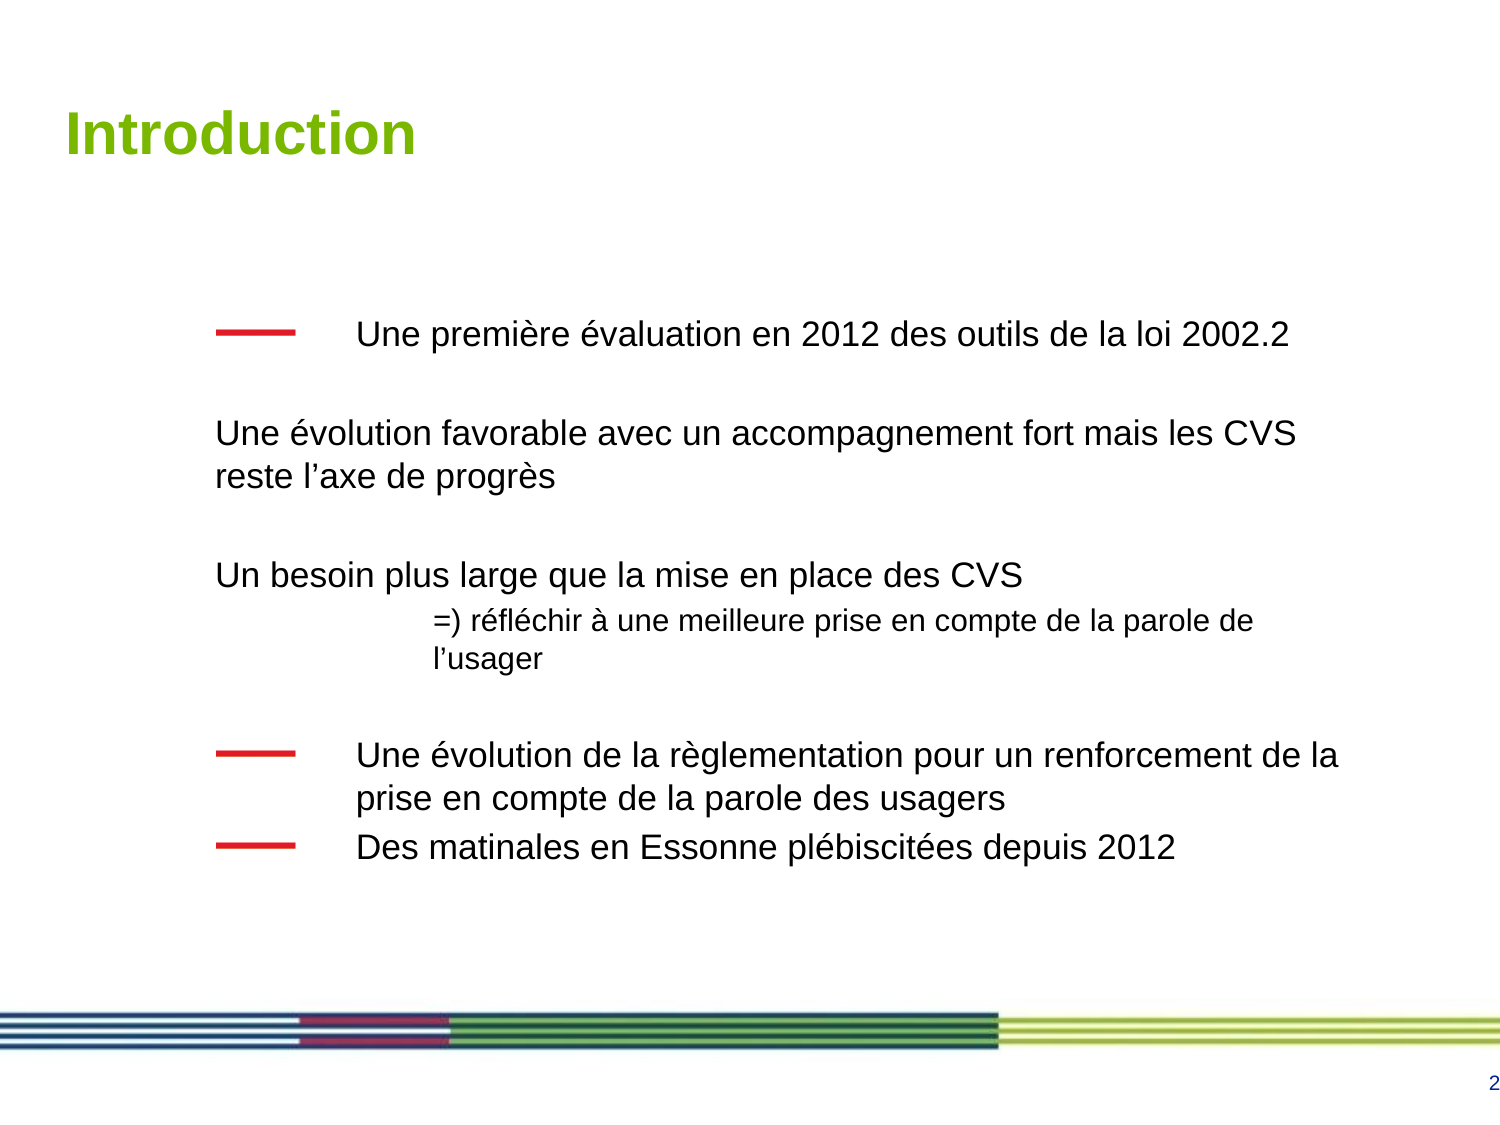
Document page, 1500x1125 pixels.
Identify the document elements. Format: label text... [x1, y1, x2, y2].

picture [215, 838, 296, 853]
title Introduction [50, 36, 1388, 224]
picture [0, 999, 1500, 1063]
picture [215, 746, 296, 761]
picture [215, 325, 296, 340]
list Une première évaluation en 2012 des outils de la loi 2002.2 Une évolution favorable avec un accompagnement fort mais les CVS reste l’axe de progrès Un besoin plus large que la mise en place des CVS =) réfléchir à une meilleure prise en compte de la parole de l’usager Une évolution de la règlementation pour un renforcement de la prise en compte de la parole des usagers Des matinales en Essonne plébiscitées depuis 2012 [200, 253, 1388, 929]
